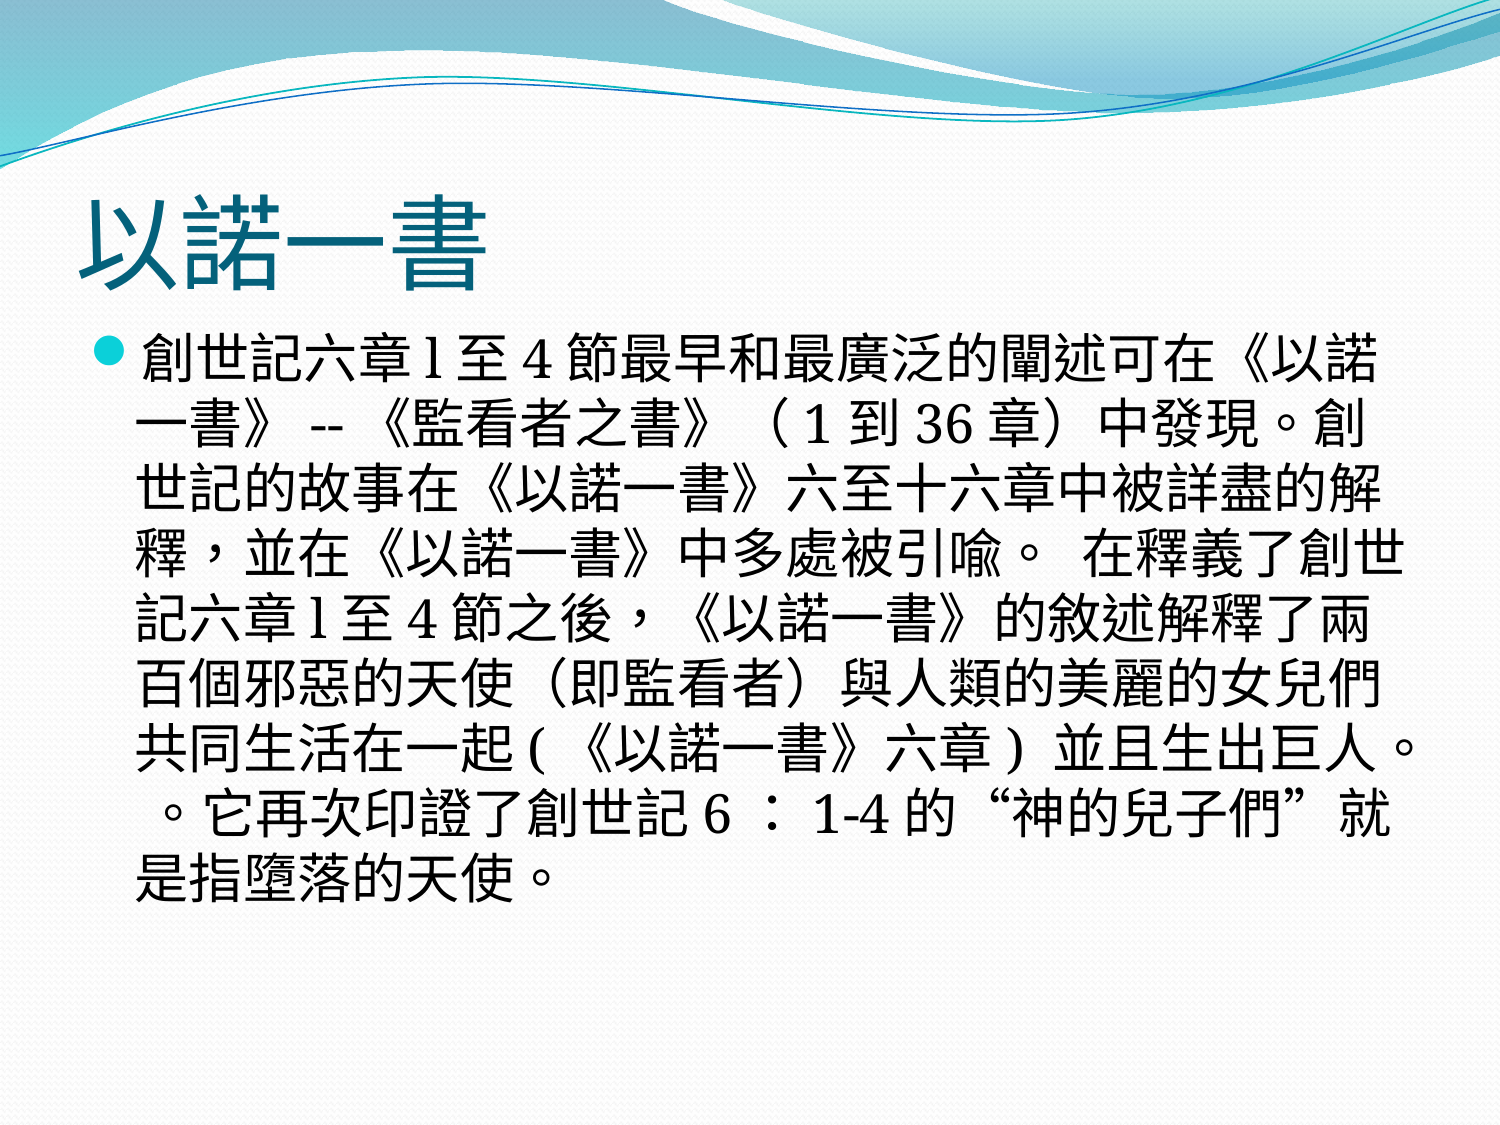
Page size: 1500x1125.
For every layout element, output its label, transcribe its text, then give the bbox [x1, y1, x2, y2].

title 以諾一書 [75, 115, 1425, 303]
list 創世記六章l至4節最早和最廣泛的闡述可在《以諾一書》--《監看者之書》（1到36章）中發現。創世記的故事在《以諾一書》六至十六章中被詳盡的解釋，並在《以諾一書》中多處被引喩。 在釋義了創世記六章l至4節之後，《以諾一書》的敘述解釋了兩百個邪惡的天使（即監看者）與人類的美麗的女兒們共同生活在一起(《以諾一書》六章) 並且生出巨人。 。它再次印證了創世記6：1-4的“神的兒子們”就是指墮落的天使。 [75, 317, 1425, 1038]
